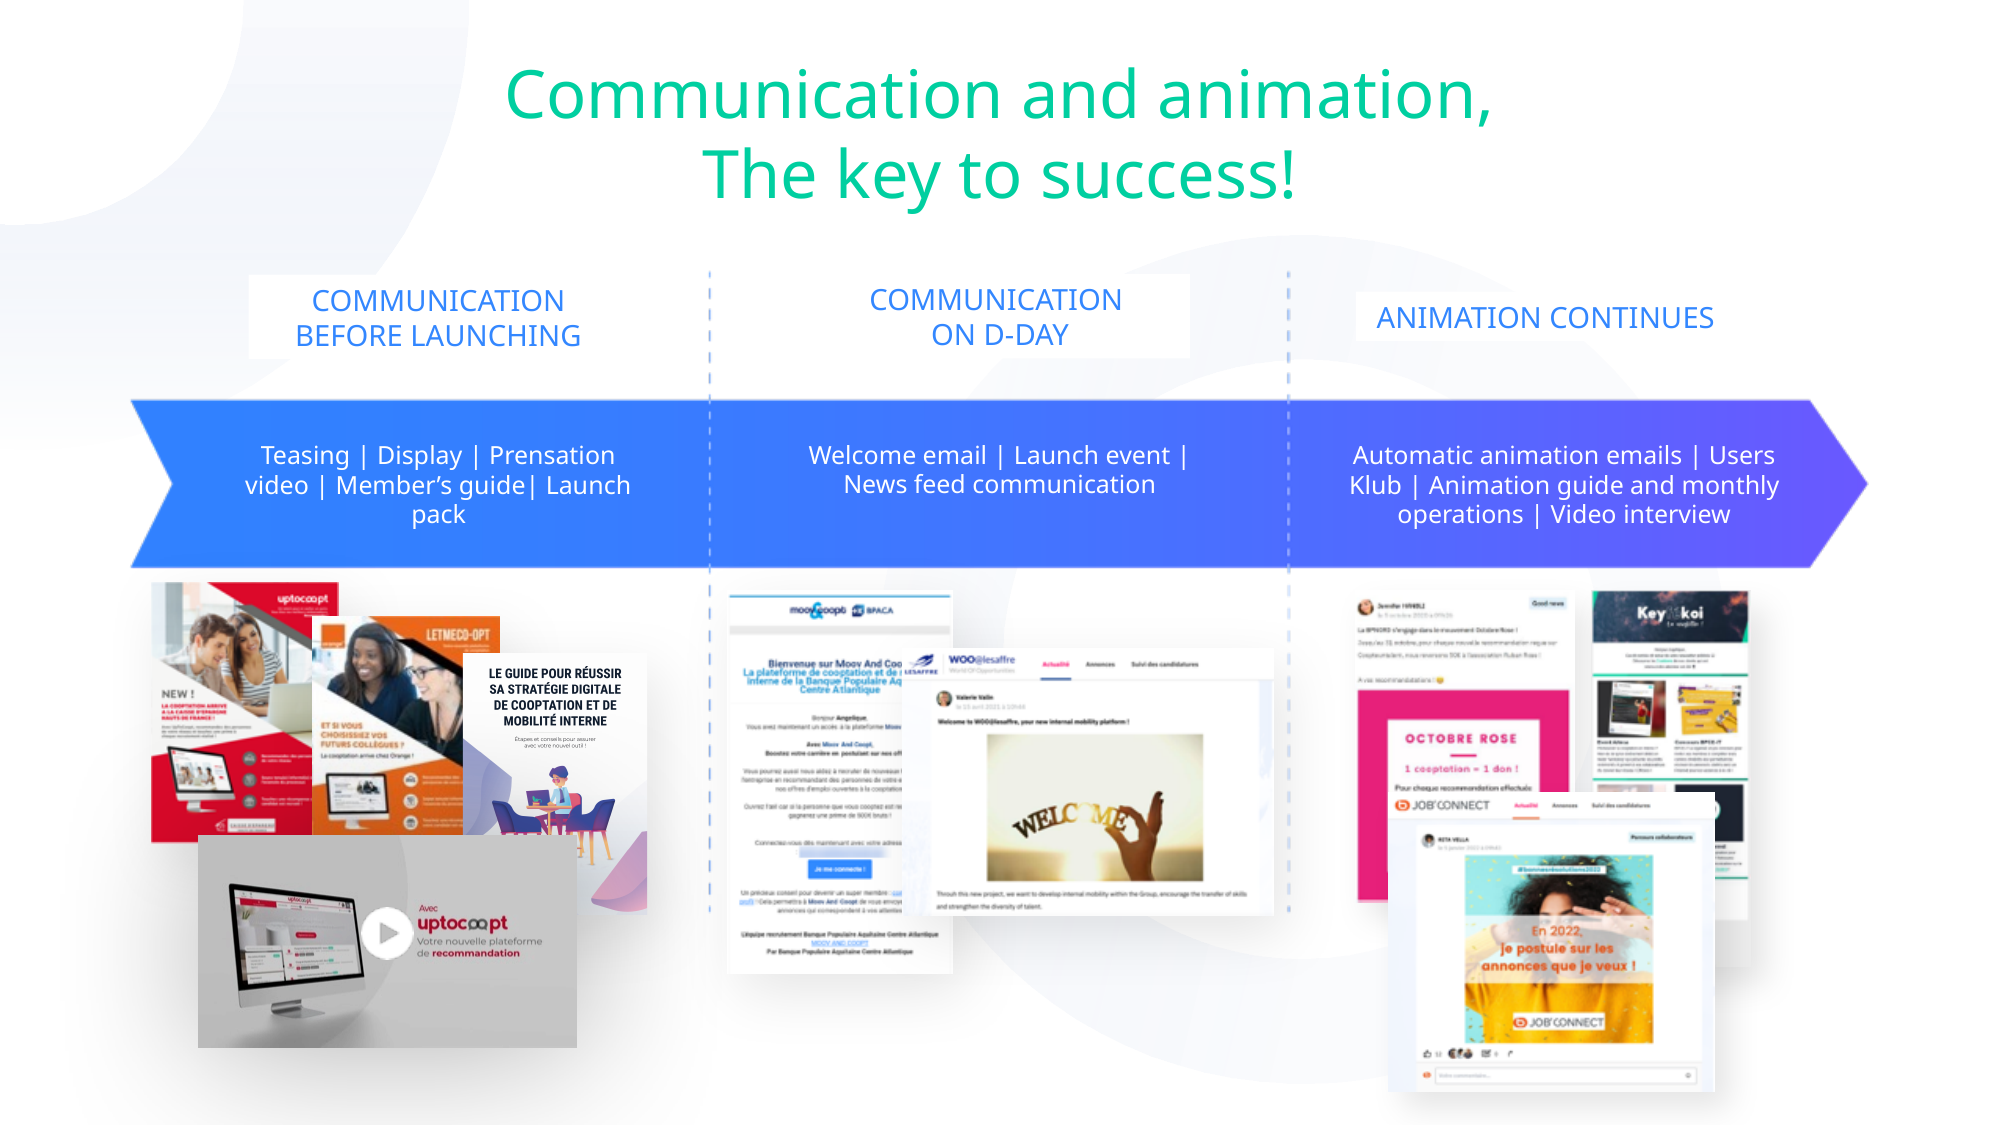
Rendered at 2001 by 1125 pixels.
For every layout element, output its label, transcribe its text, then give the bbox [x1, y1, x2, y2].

text_box Communication and animation, The key to success! [392, 44, 1608, 220]
picture [117, 254, 1876, 1092]
